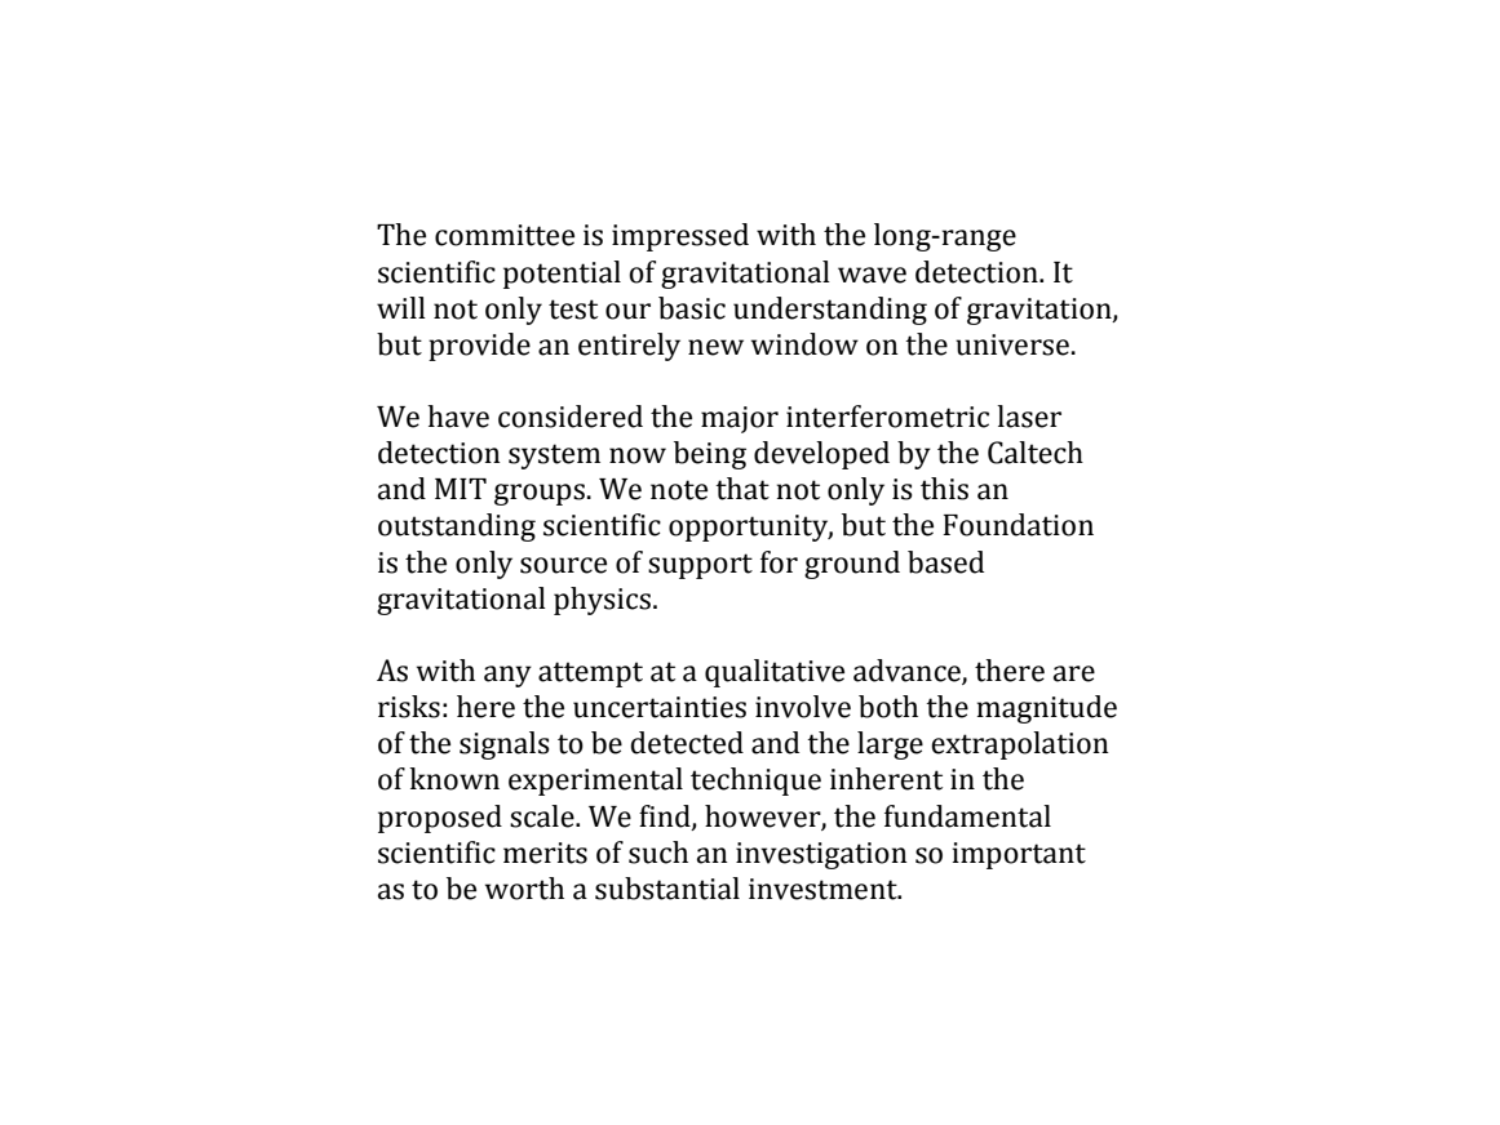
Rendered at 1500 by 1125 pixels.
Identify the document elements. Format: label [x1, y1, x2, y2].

picture [222, 93, 1274, 955]
